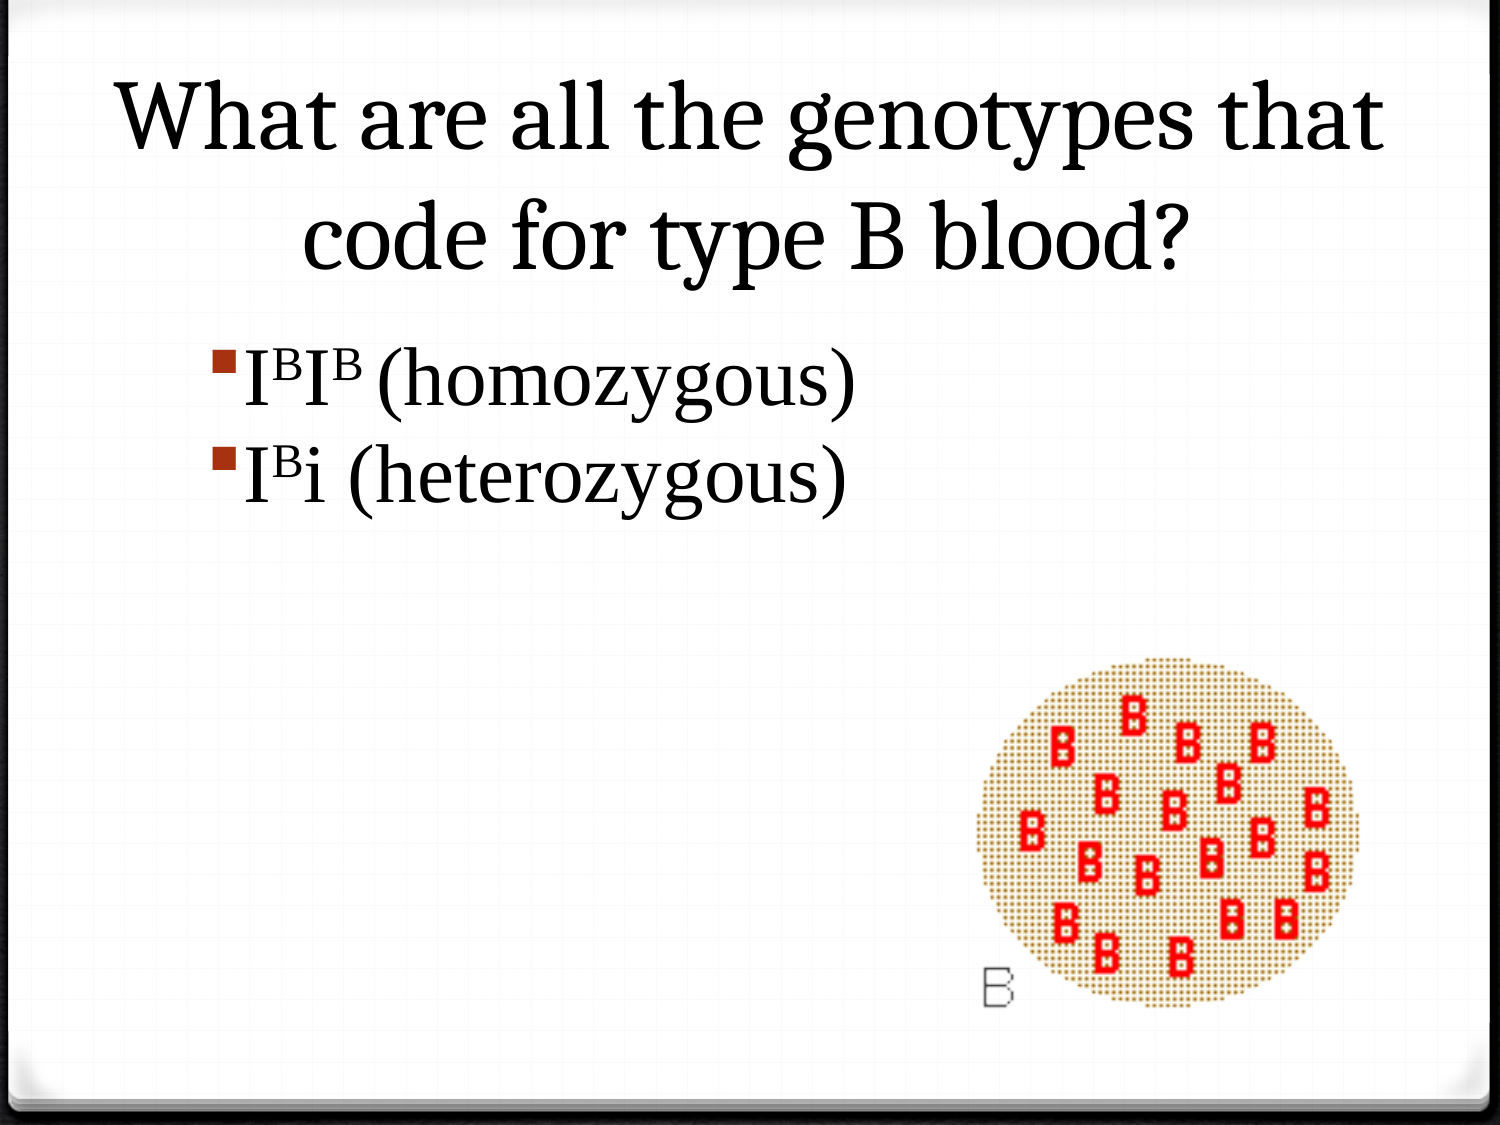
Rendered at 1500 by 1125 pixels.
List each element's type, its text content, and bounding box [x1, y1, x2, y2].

title What are all the genotypes that code for type B blood? [75, 116, 1425, 342]
picture [0, 0, 1500, 1125]
list IBIB (homozygous) IBi (heterozygous) [137, 334, 1363, 983]
